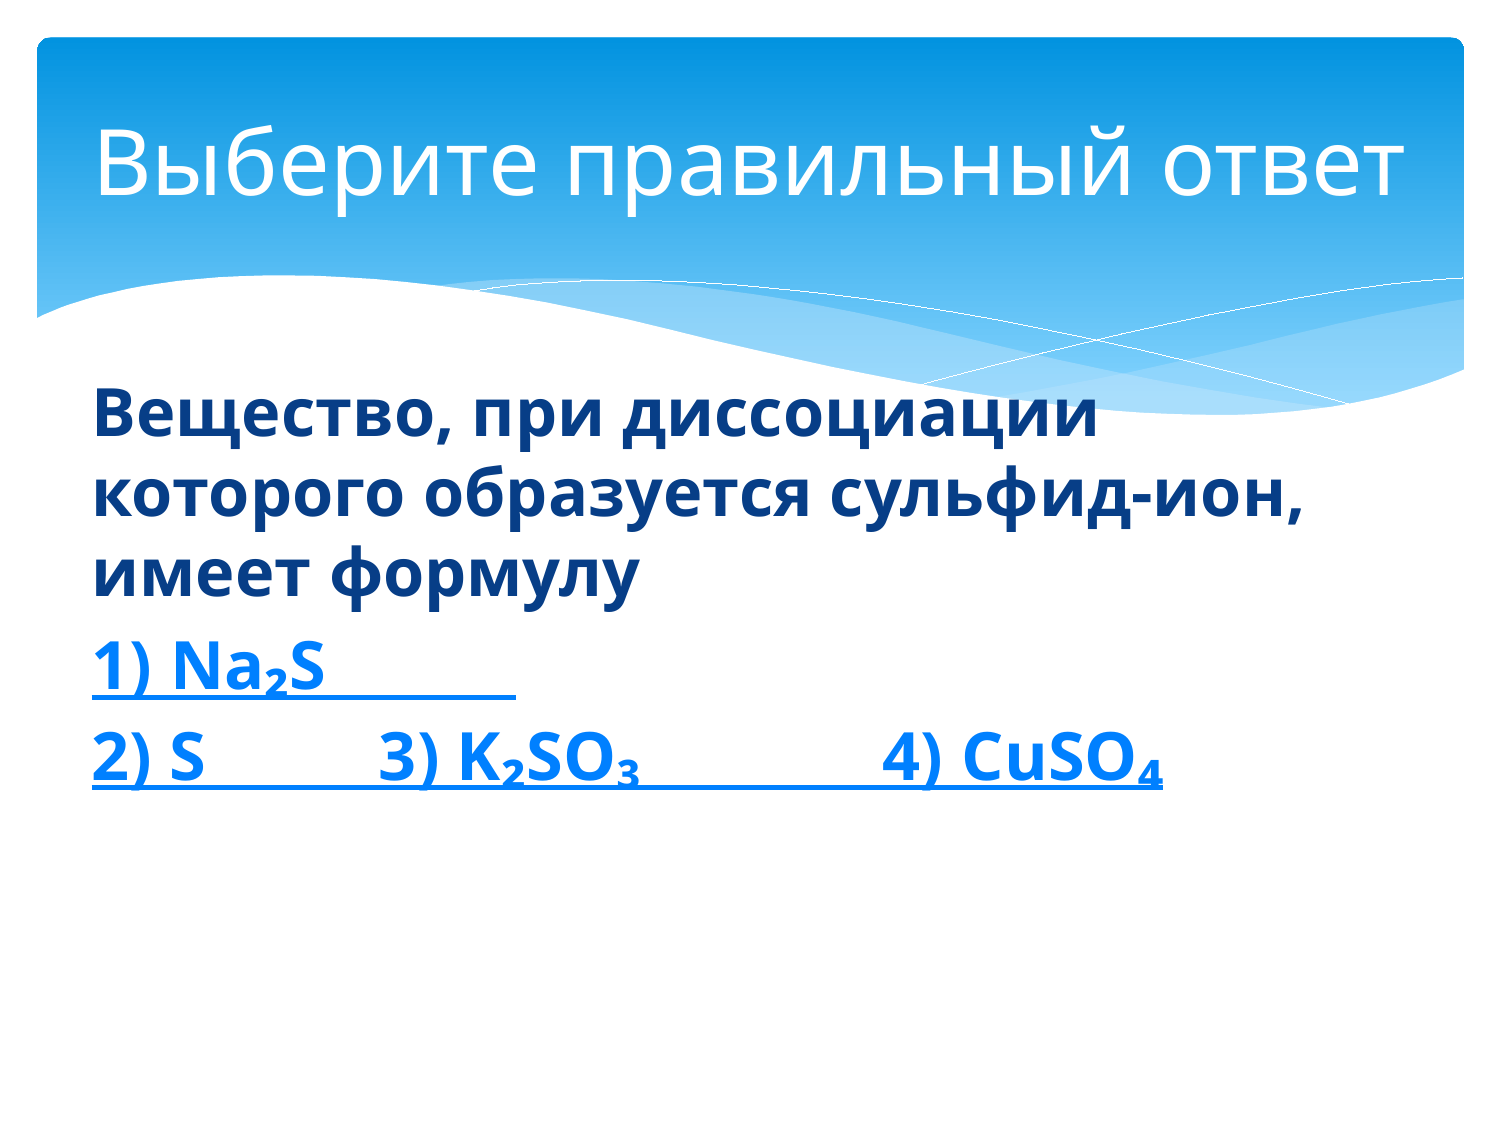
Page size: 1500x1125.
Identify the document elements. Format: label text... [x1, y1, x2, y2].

title Выберите правильный ответ [75, 55, 1425, 261]
list Вещество, при диссоциации которого образуется сульфид-ион, имеет формулу 1) Na₂S 2) S 3) K₂SO₃ 4) CuSO₄ [76, 361, 1400, 941]
